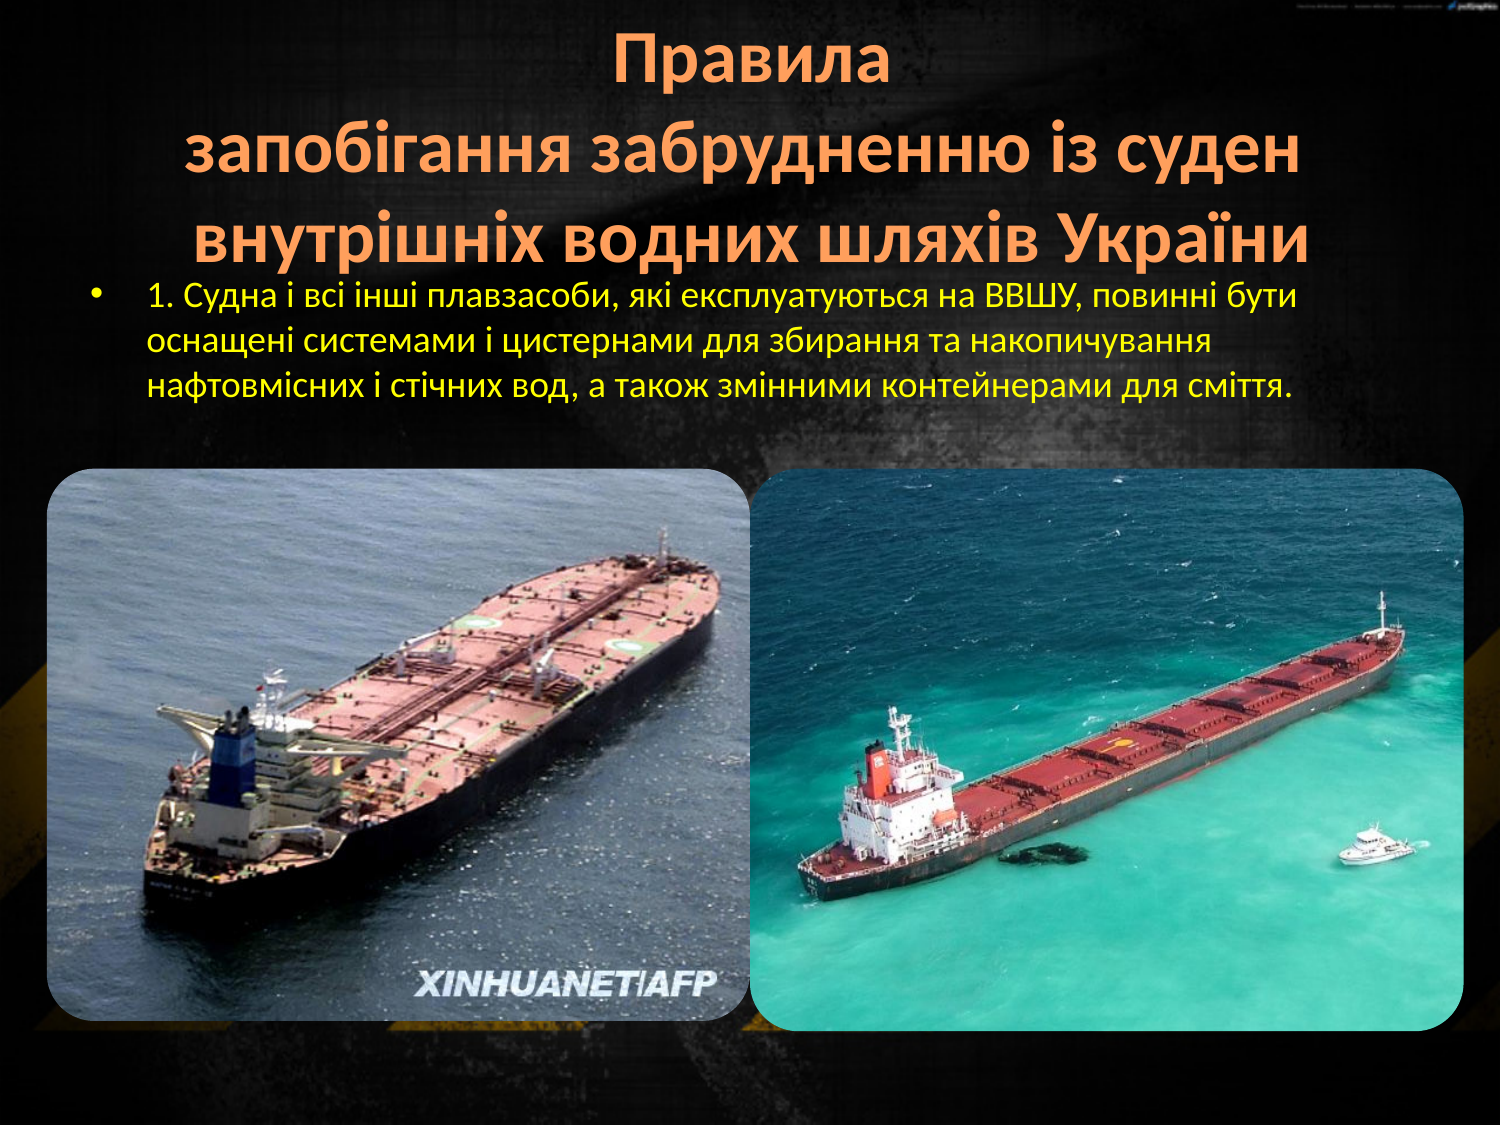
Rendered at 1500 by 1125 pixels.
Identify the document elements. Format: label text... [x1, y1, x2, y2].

picture [0, 0, 1500, 1125]
list 1. Судна і всі інші плавзасоби, які експлуатуються на ВВШУ, повинні бути оснащені системами і цистернами для збирання та накопичування нафтовмісних і стічних вод, а також змінними контейнерами для сміття. [75, 262, 1425, 467]
text_box Правила запобігання забрудненню із суден внутрішніх водних шляхів України [169, 0, 1337, 285]
